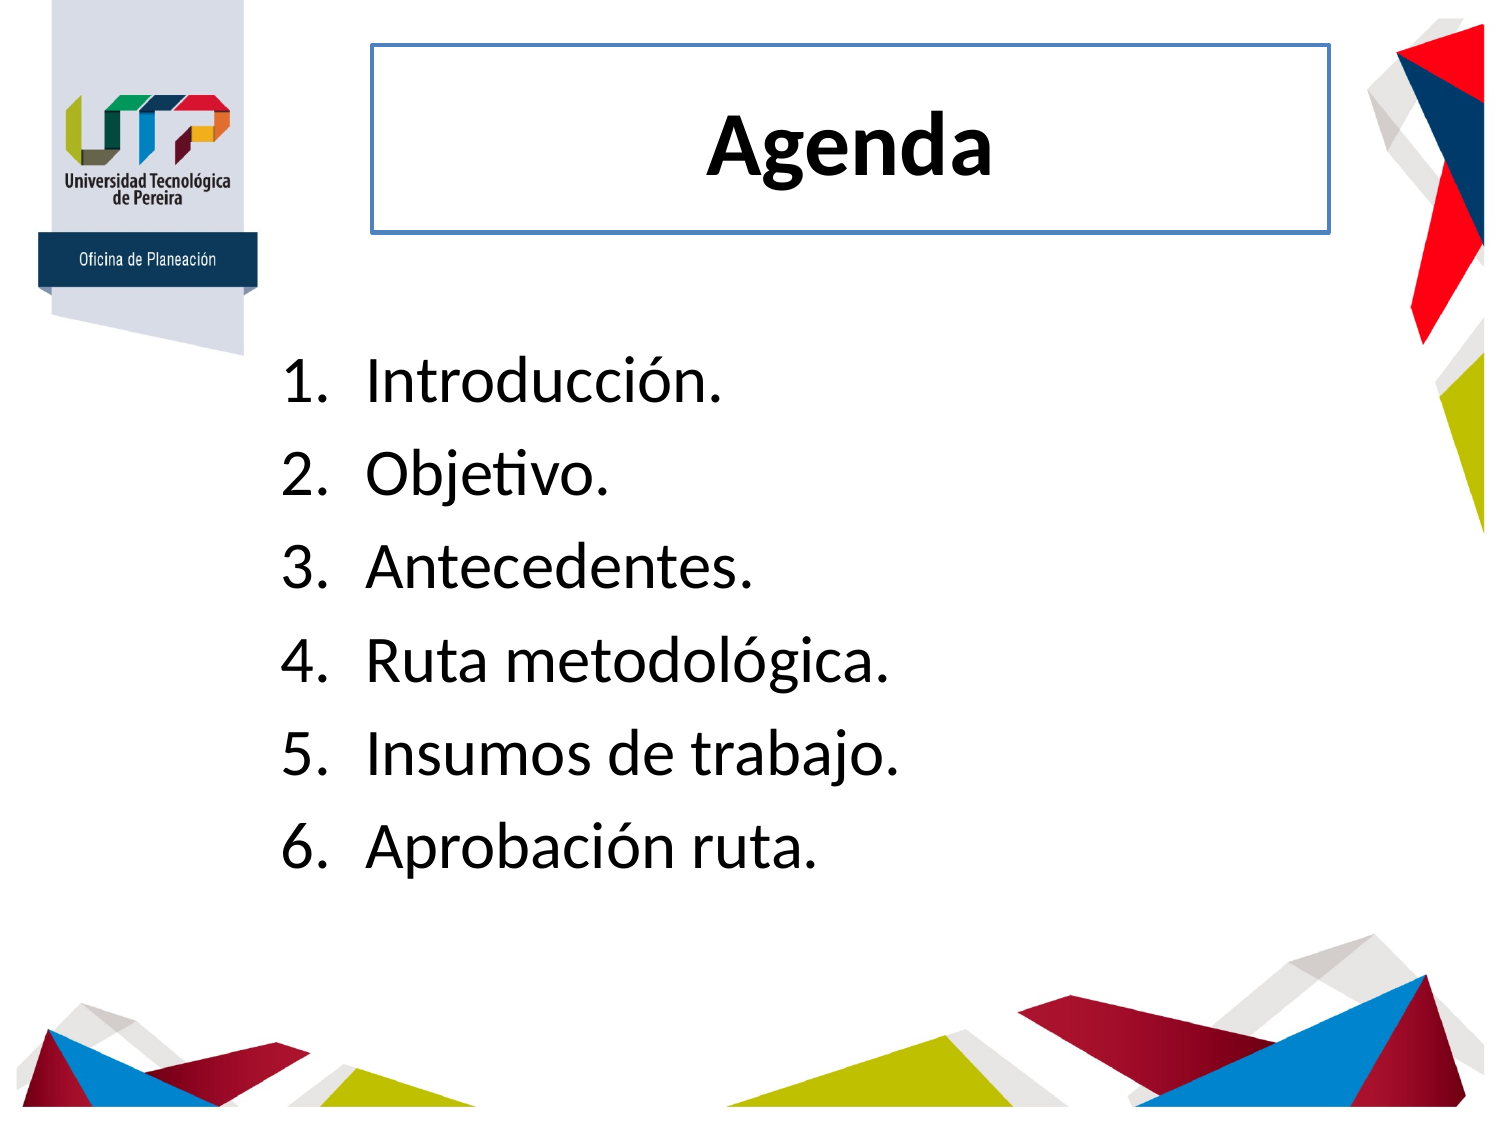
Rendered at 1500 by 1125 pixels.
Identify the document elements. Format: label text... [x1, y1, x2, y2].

list Introducción. Objetivo. Antecedentes. Ruta metodológica. Insumos de trabajo. Aprobación ruta. [265, 327, 1425, 906]
title Agenda [370, 43, 1331, 235]
picture [0, 0, 1500, 1125]
